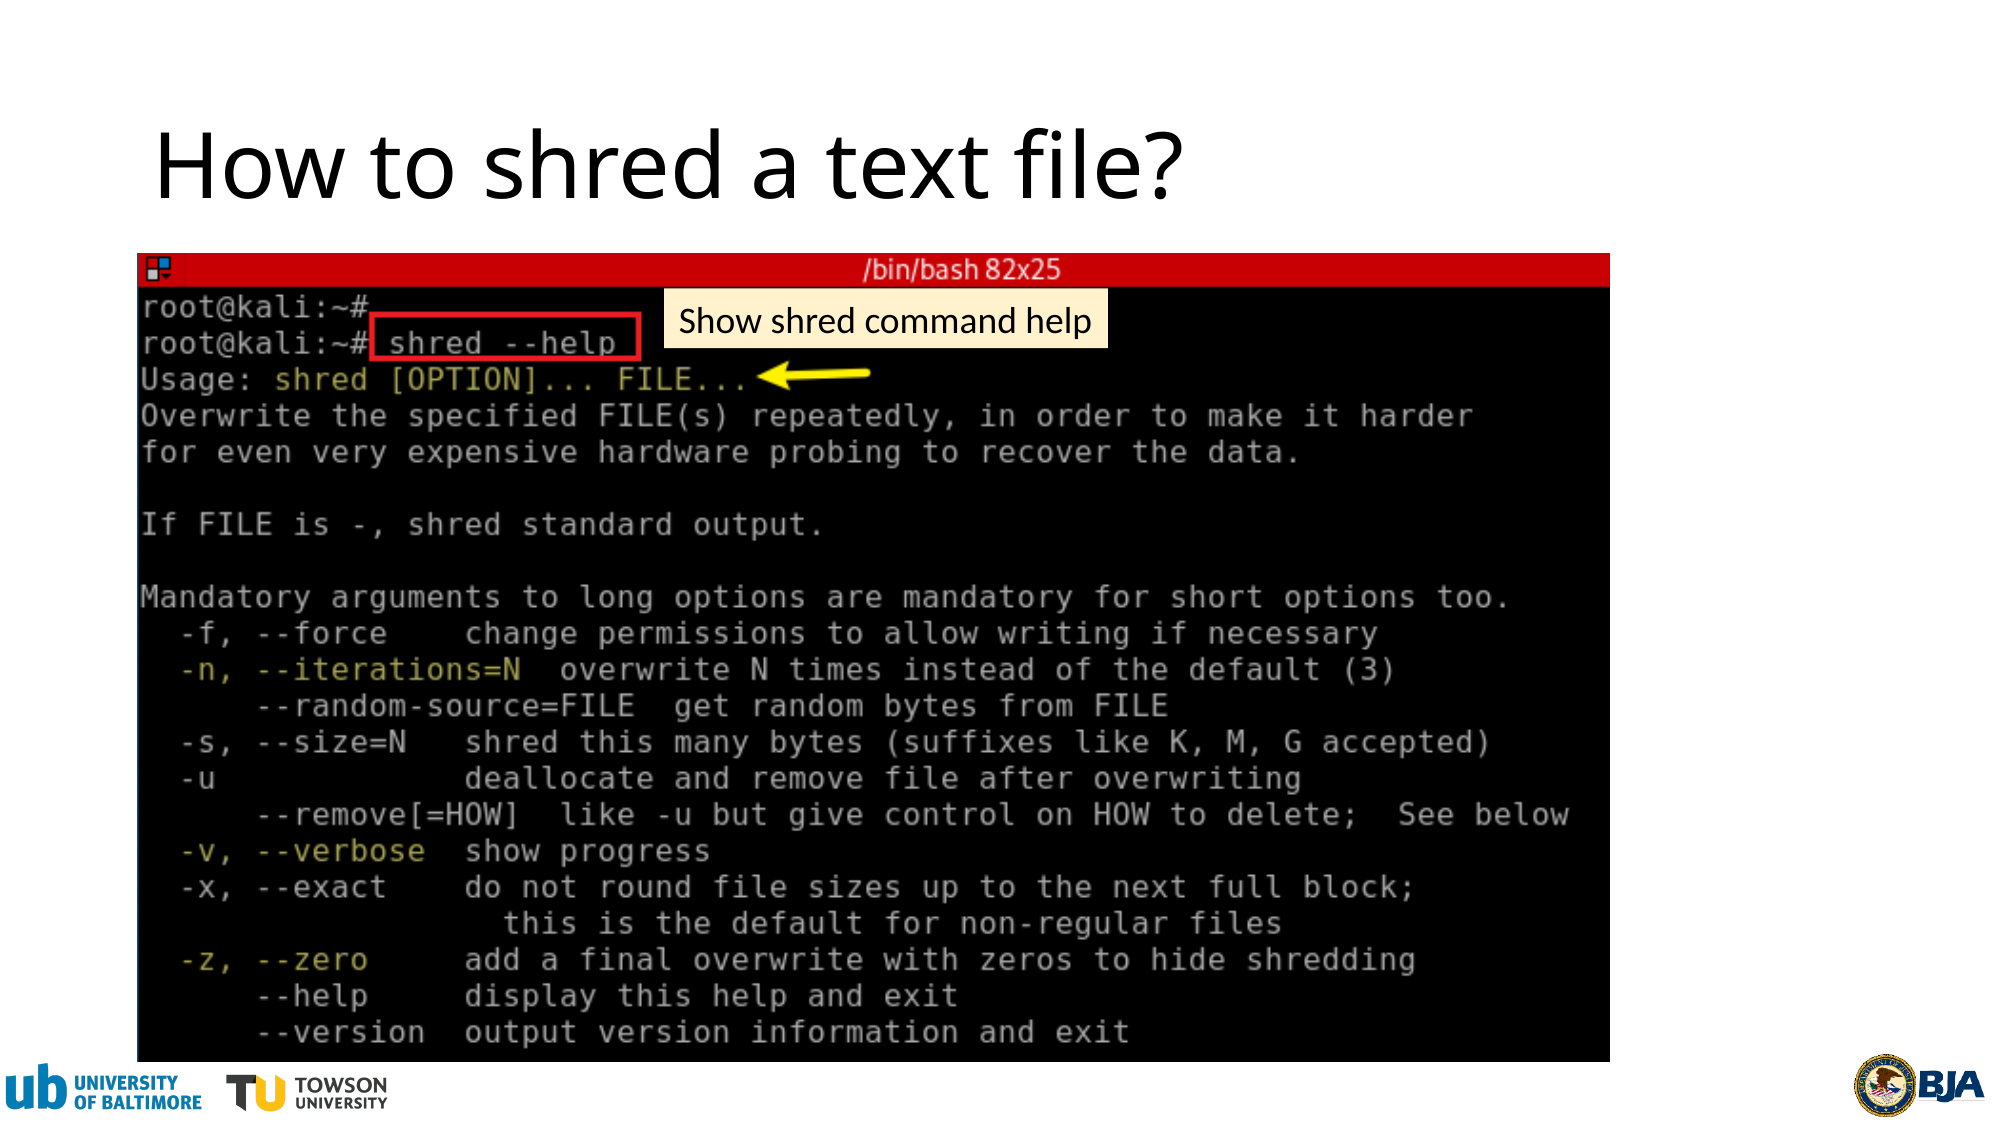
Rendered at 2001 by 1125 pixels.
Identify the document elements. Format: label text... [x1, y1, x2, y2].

picture [1854, 1054, 1986, 1117]
picture [0, 253, 1610, 1125]
title How to shred a text file? [137, 59, 1863, 278]
